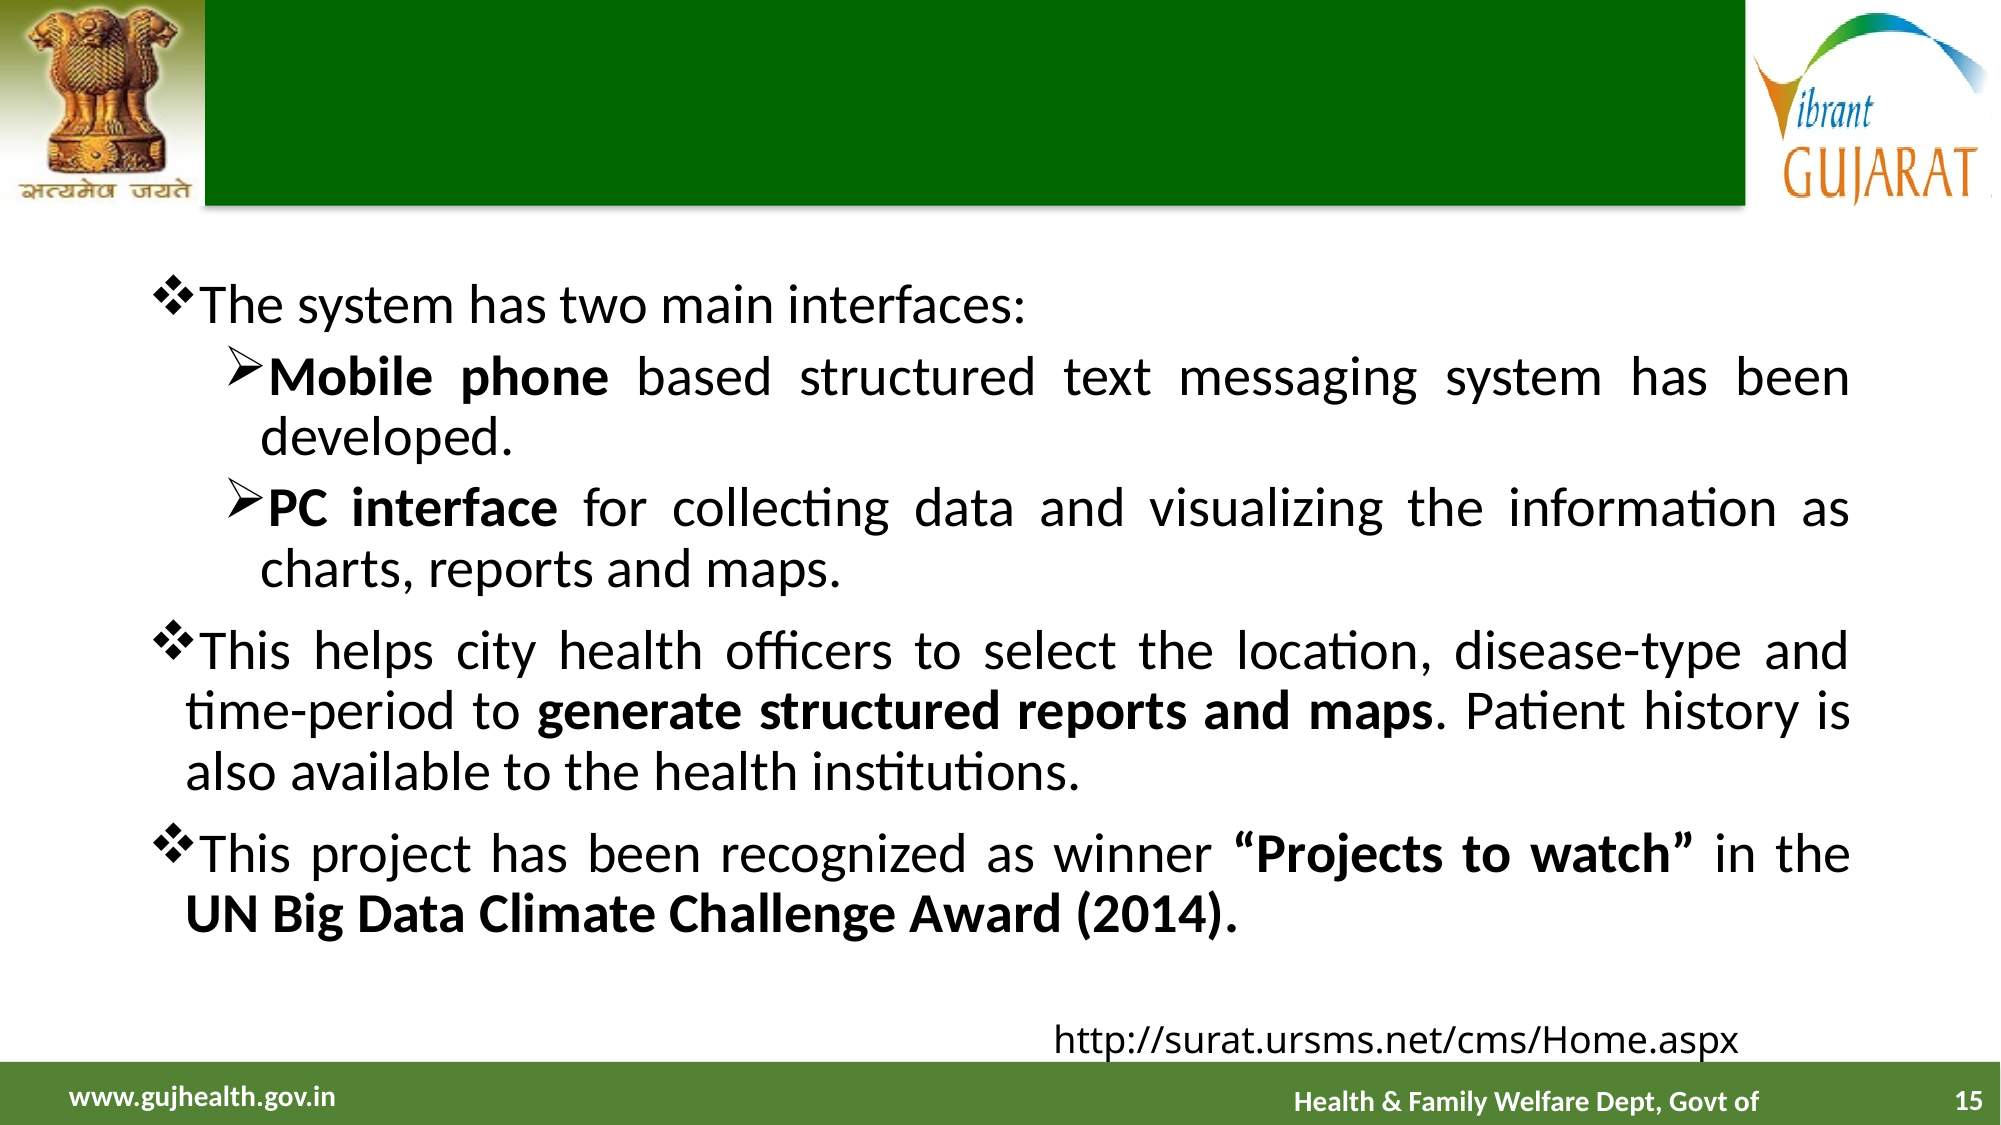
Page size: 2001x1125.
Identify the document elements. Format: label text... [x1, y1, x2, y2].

picture [1749, 9, 1992, 206]
text_box http://surat.ursms.net/cms/Home.aspx [1033, 1006, 2000, 1071]
list The system has two main interfaces: Mobile phone based structured text messaging system has been developed. PC interface for collecting data and visualizing the information as charts, reports and maps. This helps city health officers to select the location, disease-type and time-period to generate structured reports and maps. Patient history is also available to the health institutions. This project has been recognized as winner “Projects to watch” in the UN Big Data Climate Challenge Award (2014). [133, 267, 1867, 1063]
picture [0, 0, 205, 206]
